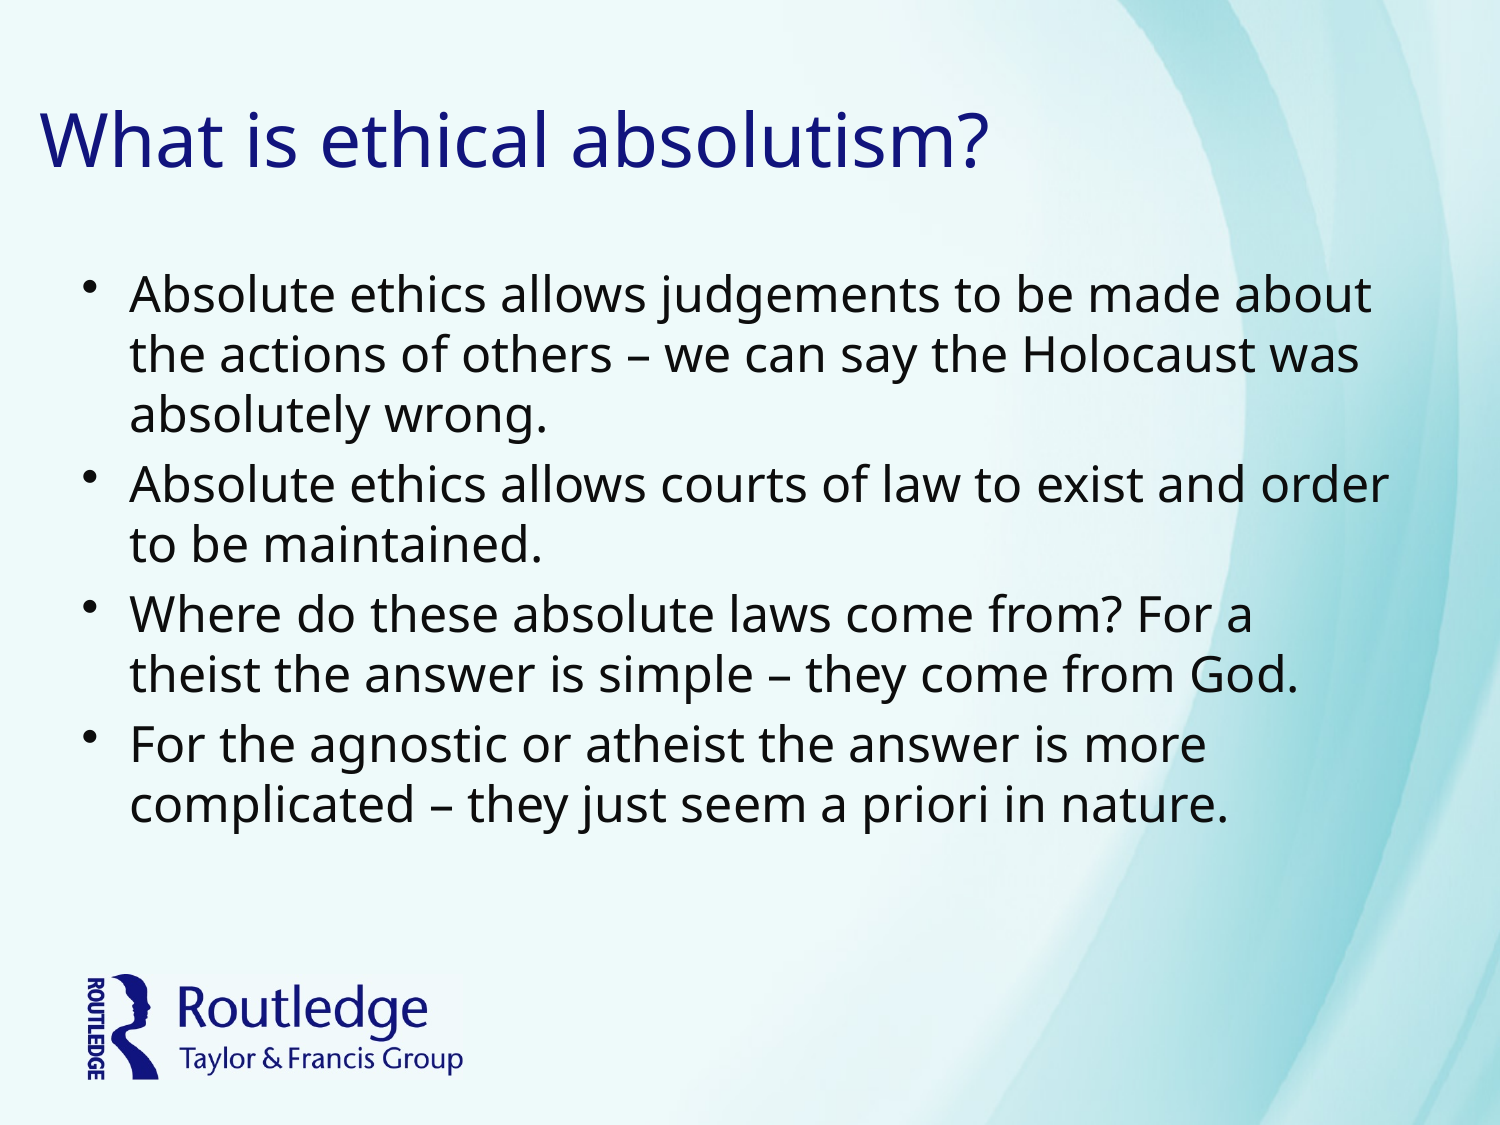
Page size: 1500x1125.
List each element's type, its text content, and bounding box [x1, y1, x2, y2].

list Absolute ethics allows judgements to be made about the actions of others – we can say the Holocaust was absolutely wrong. Absolute ethics allows courts of law to exist and order to be maintained. Where do these absolute laws come from? For a theist the answer is simple – they come from God. For the agnostic or atheist the answer is more complicated – they just seem a priori in nature. [66, 255, 1413, 950]
picture [0, 0, 1500, 1125]
title What is ethical absolutism? [24, 50, 1438, 225]
